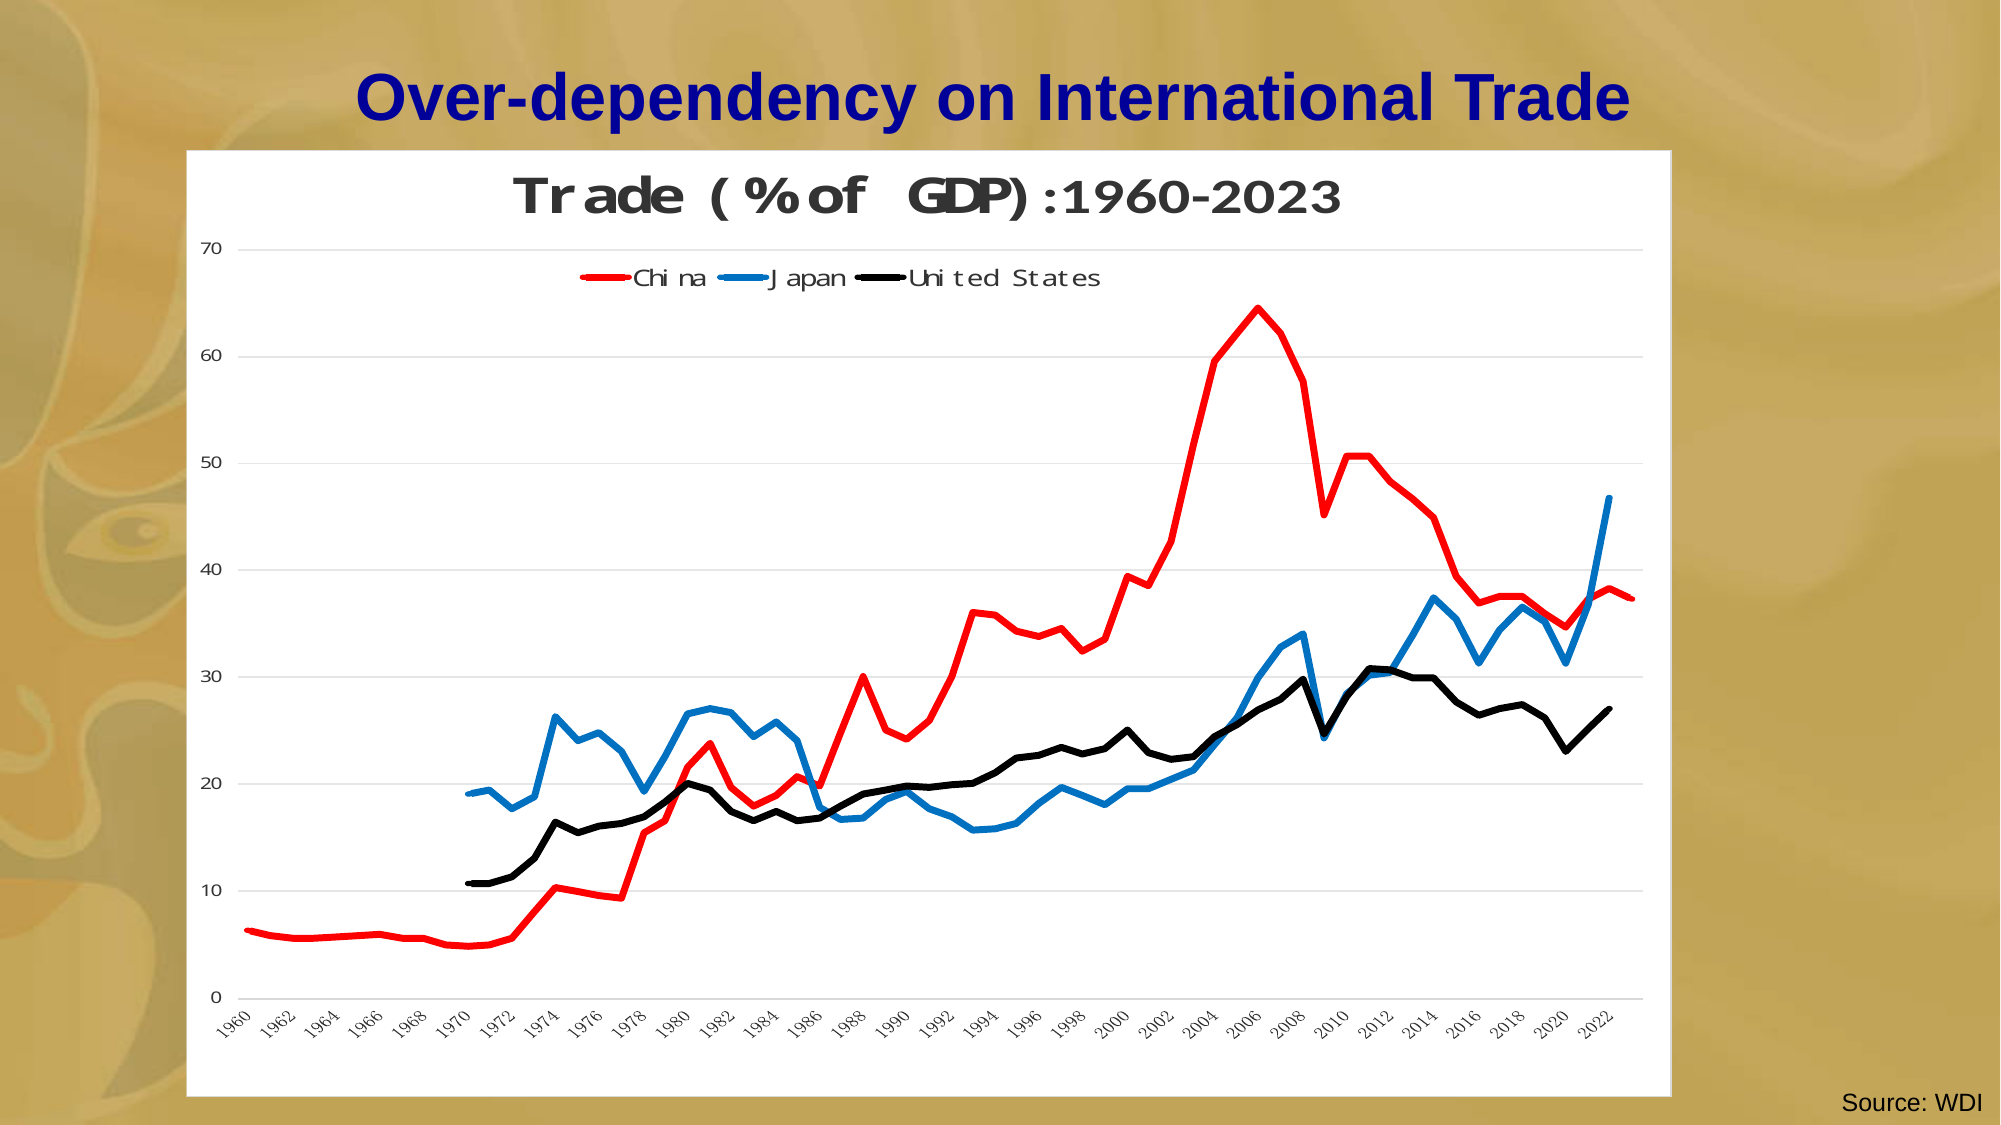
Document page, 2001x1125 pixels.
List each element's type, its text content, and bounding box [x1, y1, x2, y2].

title Over-dependency on International Trade [318, 0, 1670, 147]
text_box Source: WDI [1826, 1079, 2000, 1125]
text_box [184, 148, 1721, 1113]
picture [0, 0, 2001, 1125]
